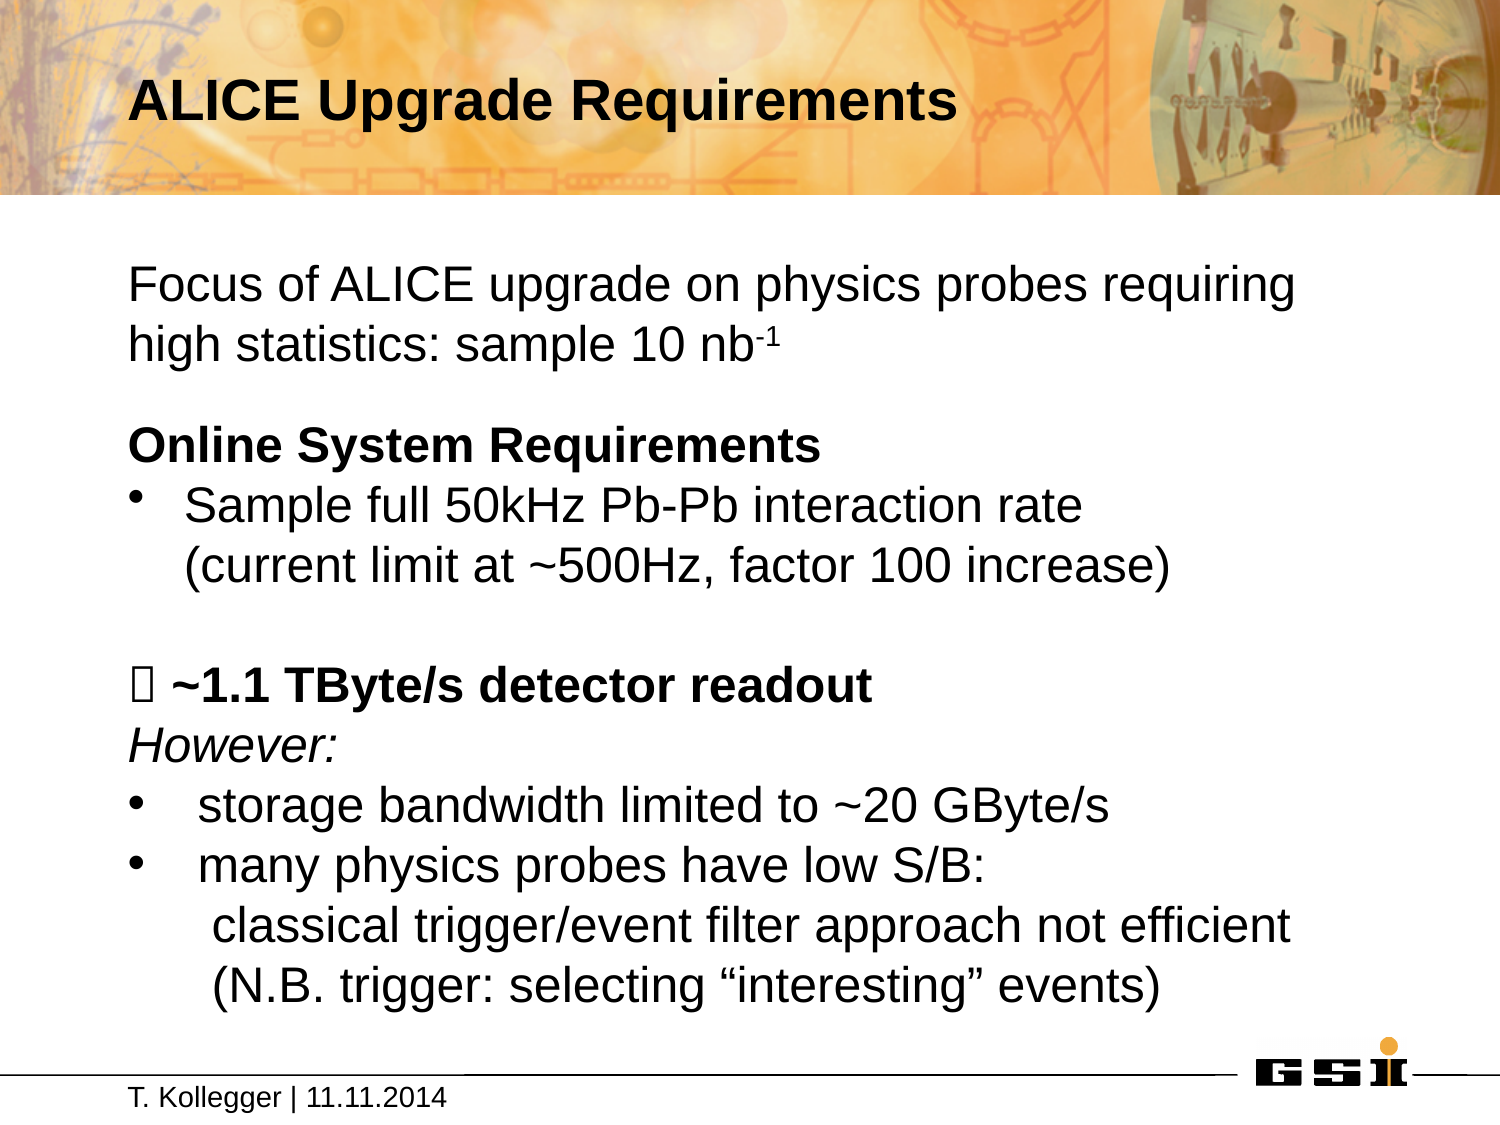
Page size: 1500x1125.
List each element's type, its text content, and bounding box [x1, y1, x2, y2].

picture [1256, 1037, 1407, 1086]
footer T. Kollegger | 11.11.2014 [112, 1070, 588, 1125]
picture [0, 0, 1500, 195]
list Focus of ALICE upgrade on physics probes requiring high statistics: sample 10 nb-1 Online System Requirements Sample full 50kHz Pb-Pb interaction rate (current limit at ~500Hz, factor 100 increase)  ~1.1 TByte/s detector readout However: storage bandwidth limited to ~20 GByte/s many physics probes have low S/B: classical trigger/event filter approach not efficient (N.B. trigger: selecting “interesting” events) [112, 243, 1388, 1000]
title ALICE Upgrade Requirements [112, 39, 1388, 210]
